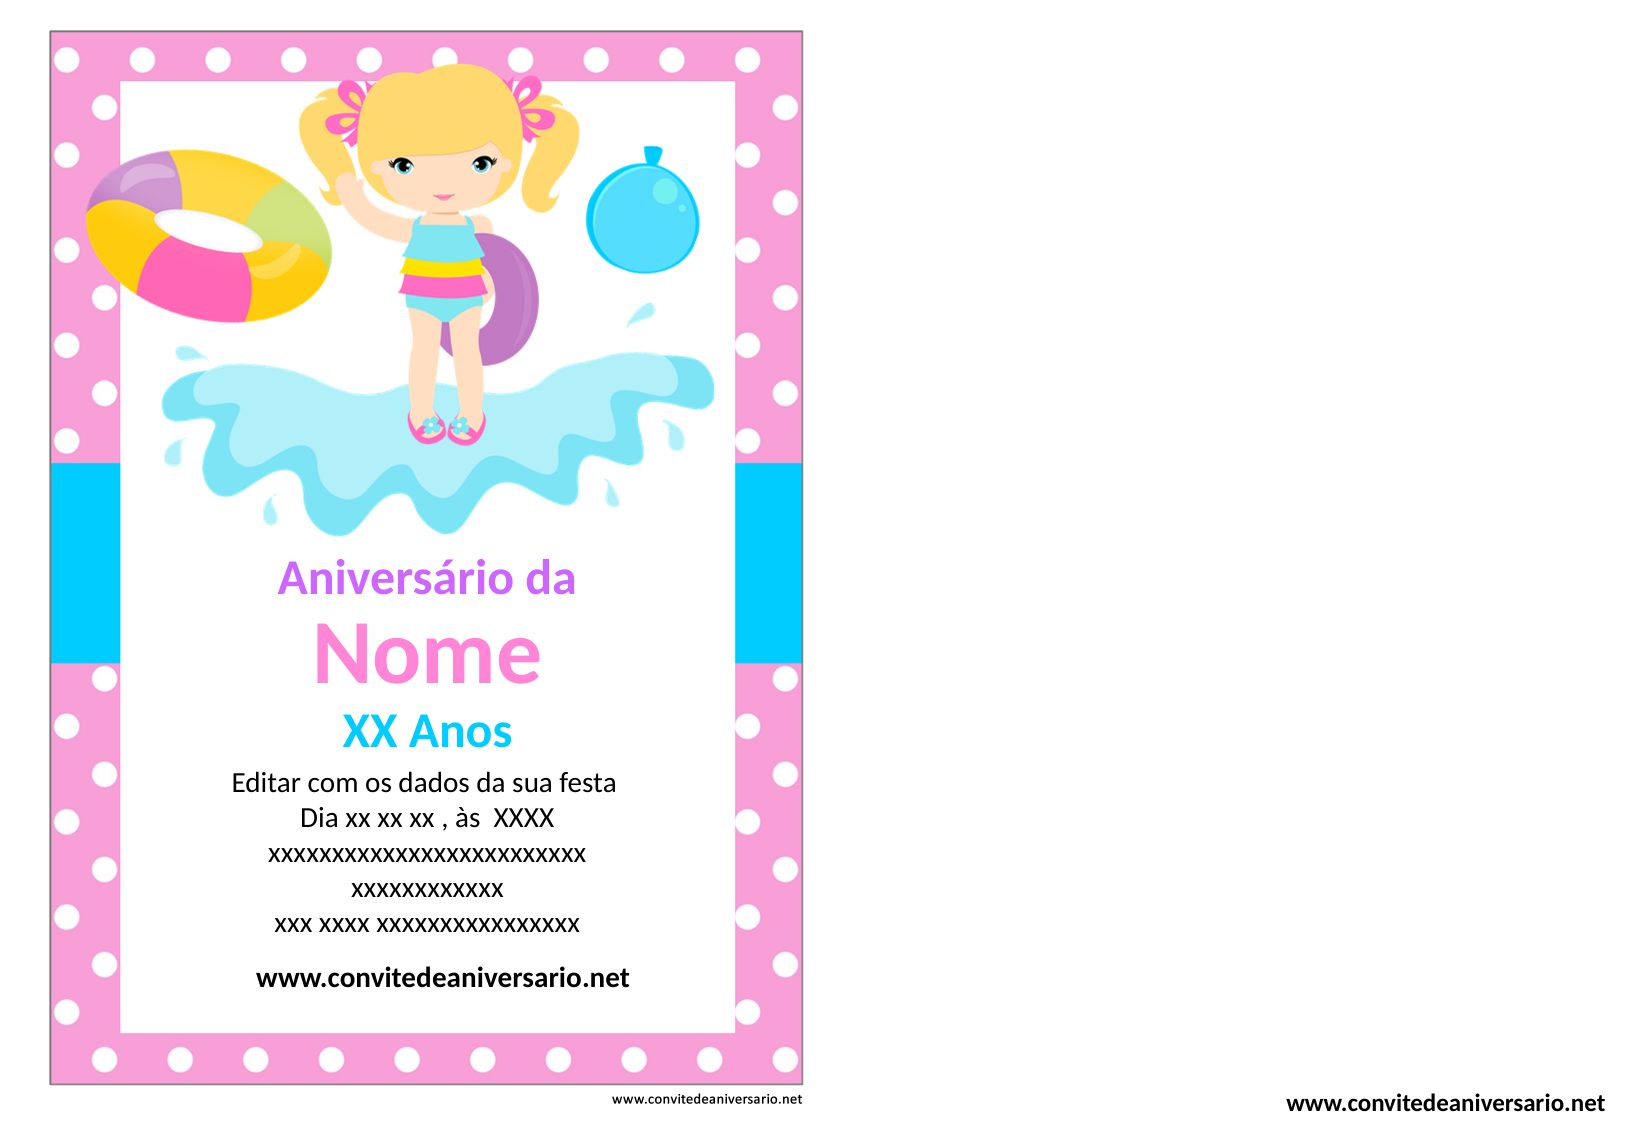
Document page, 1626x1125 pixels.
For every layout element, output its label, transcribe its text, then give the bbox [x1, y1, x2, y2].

text_box www.convitedeaniversario.net [1271, 1079, 1622, 1125]
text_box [27, 16, 825, 1109]
